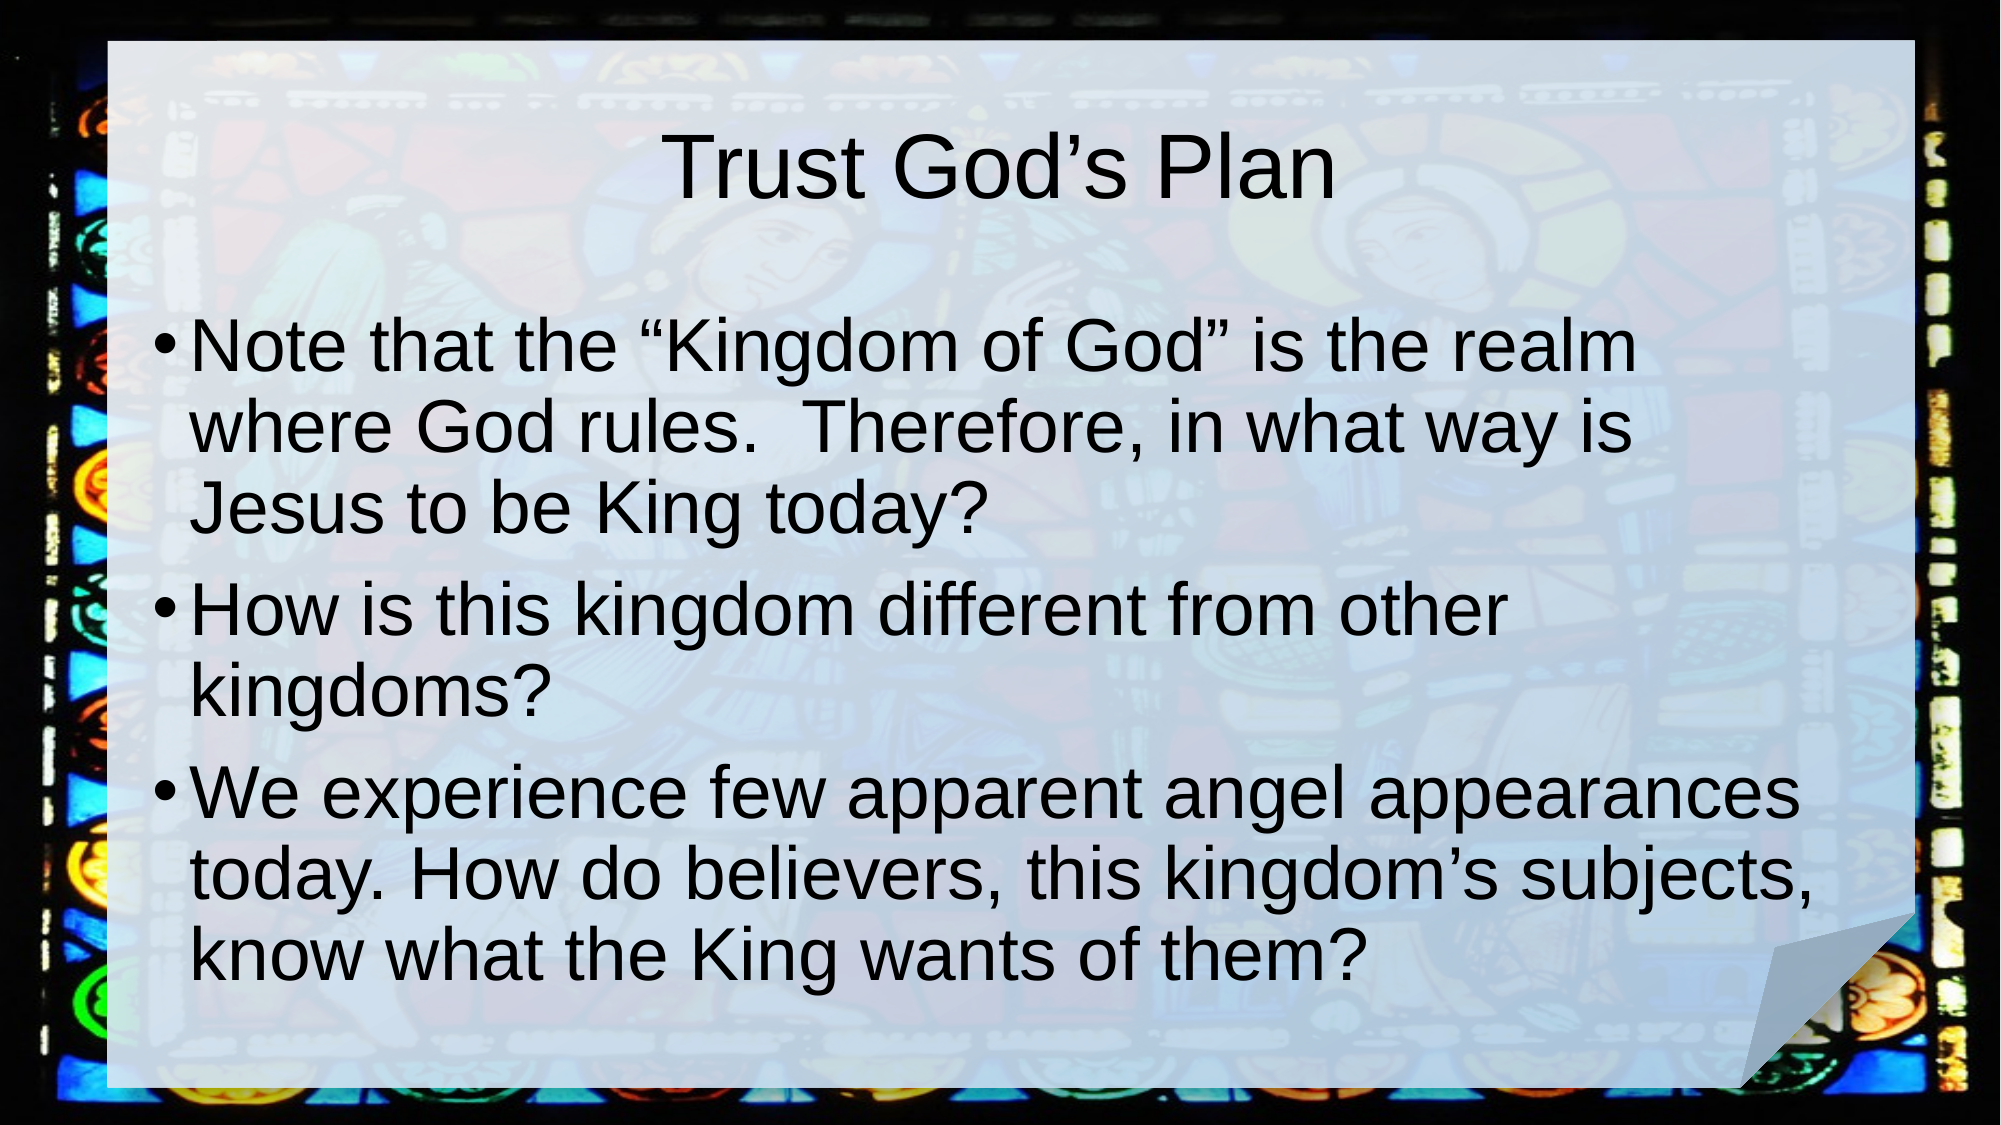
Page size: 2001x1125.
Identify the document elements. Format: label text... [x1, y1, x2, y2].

picture [0, 0, 2001, 1125]
title Trust God’s Plan [137, 59, 1863, 278]
list Note that the “Kingdom of God” is the realm where God rules. Therefore, in what way is Jesus to be King today? How is this kingdom different from other kingdoms? We experience few apparent angel appearances today. How do believers, this kingdom’s subjects, know what the King wants of them? [137, 299, 1863, 1014]
